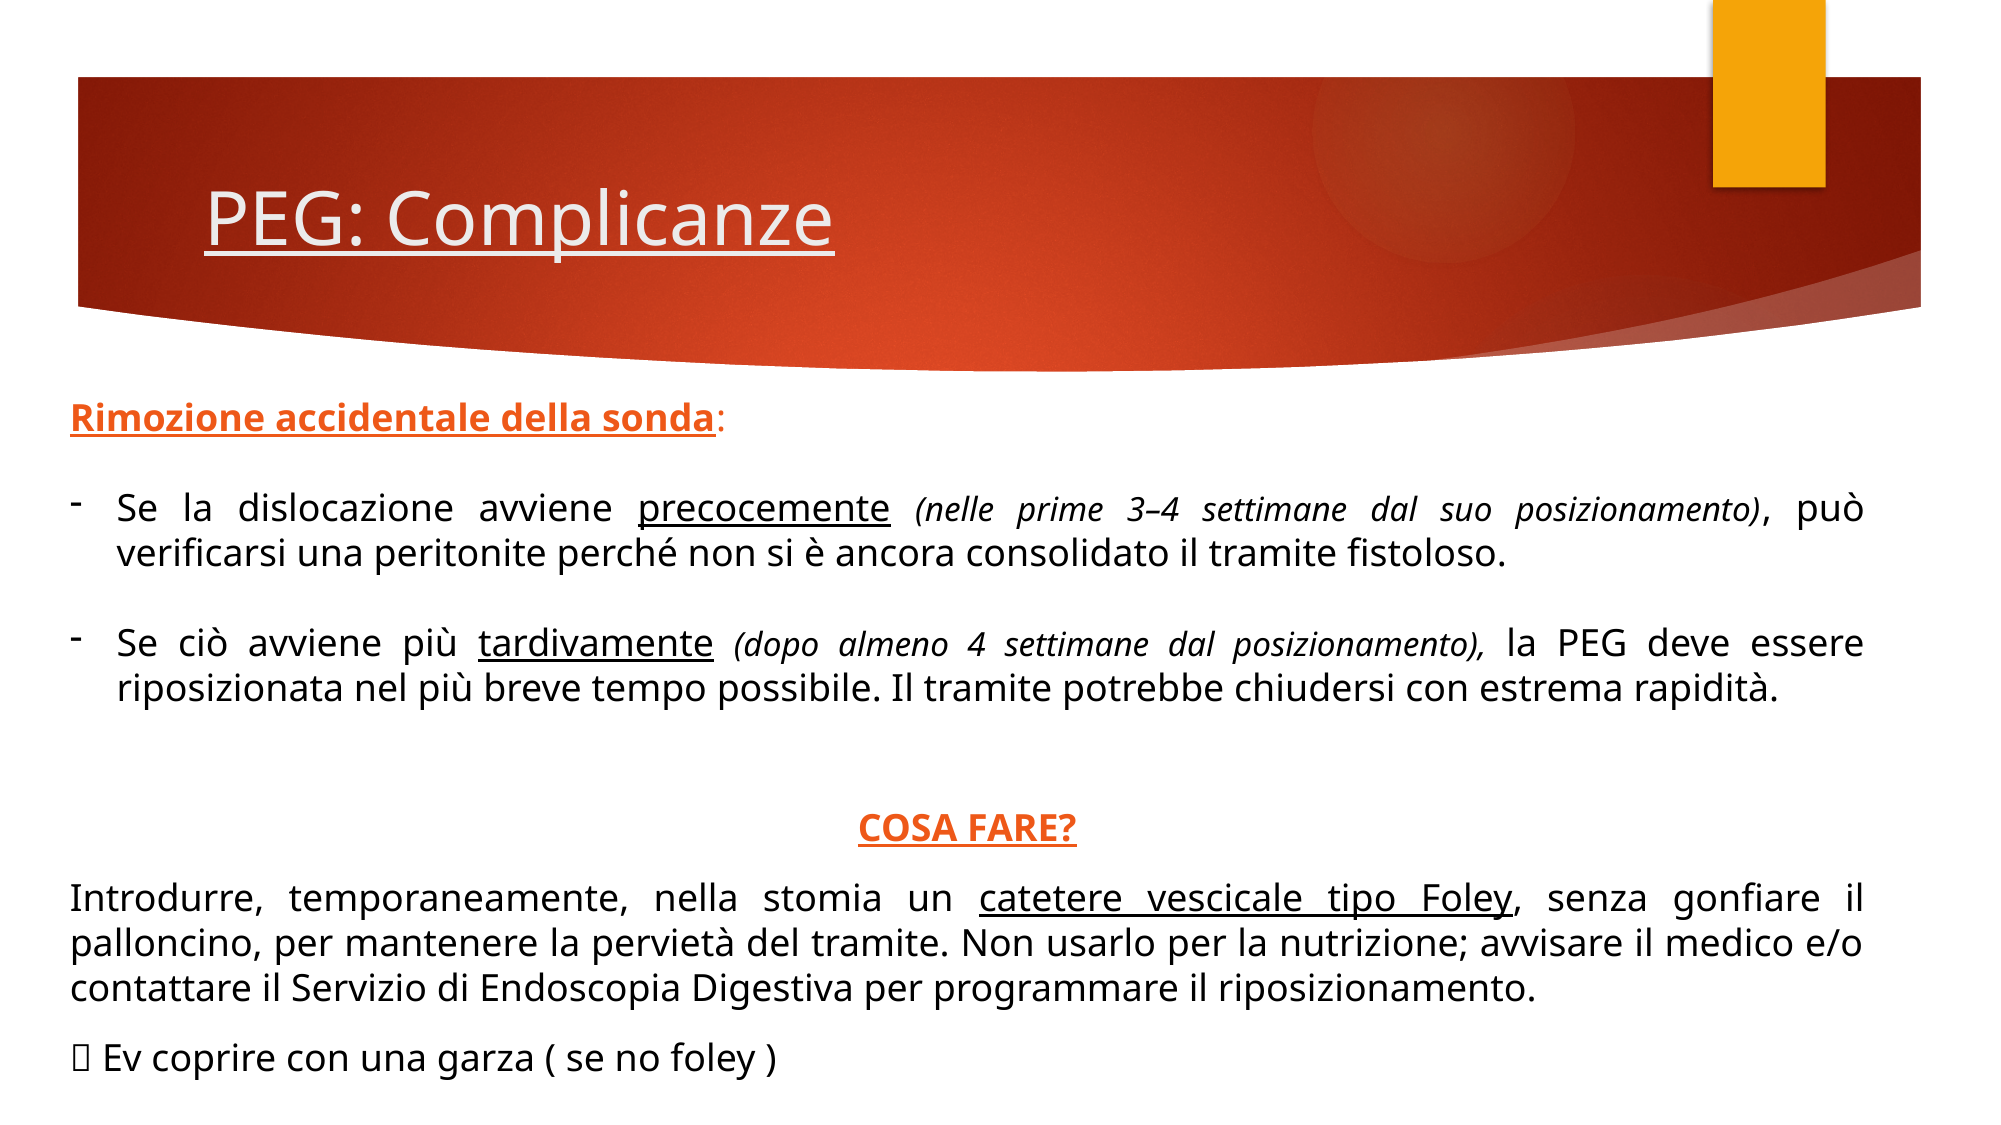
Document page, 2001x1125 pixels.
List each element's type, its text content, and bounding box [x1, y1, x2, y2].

text_box Rimozione accidentale della sonda: Se la dislocazione avviene precocemente (nelle prime 3–4 settimane dal suo posizionamento), può verificarsi una peritonite perché non si è ancora consolidato il tramite fistoloso. Se ciò avviene più tardivamente (dopo almeno 4 settimane dal posizionamento), la PEG deve essere riposizionata nel più breve tempo possibile. Il tramite potrebbe chiudersi con estrema rapidità. COSA FARE? Introdurre, temporaneamente, nella stomia un catetere vescicale tipo Foley, senza gonfiare il palloncino, per mantenere la pervietà del tramite. Non usarlo per la nutrizione; avvisare il medico e/o contattare il Servizio di Endoscopia Digestiva per programmare il riposizionamento.  Ev coprire con una garza ( se no foley ) [55, 386, 1880, 1086]
title PEG: Complicanze [189, 155, 1627, 275]
